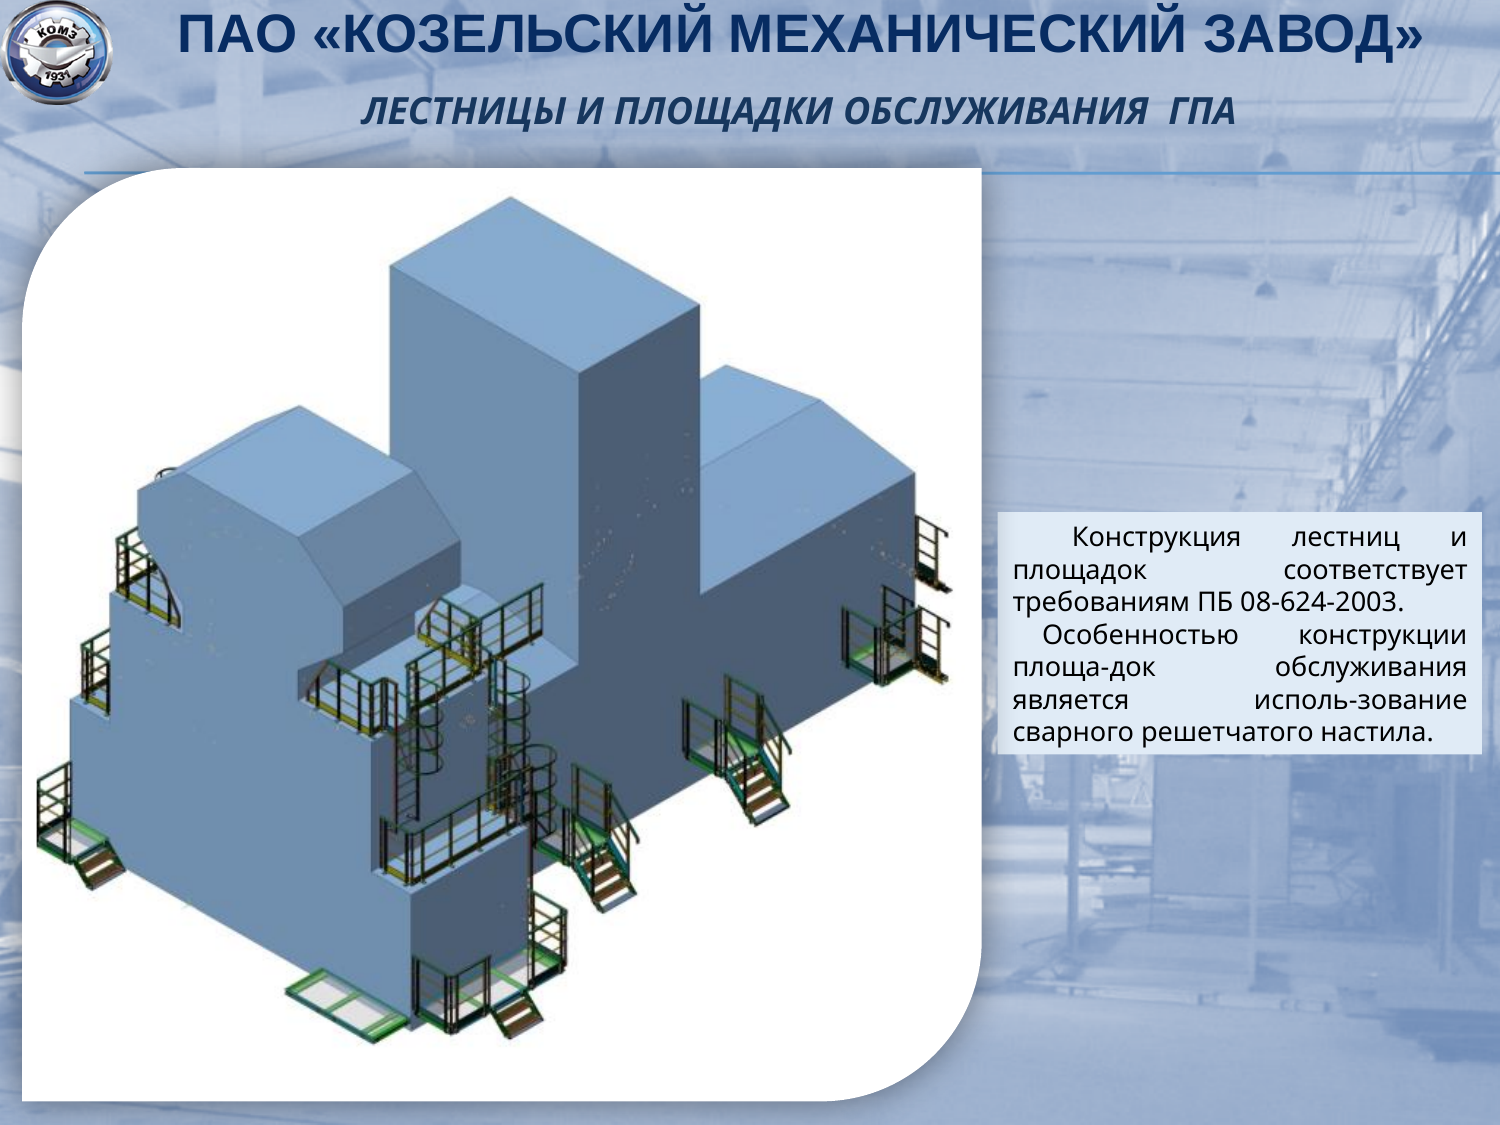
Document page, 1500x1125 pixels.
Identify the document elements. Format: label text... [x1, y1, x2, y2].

picture [0, 0, 113, 105]
text_box ПАО «Козельский механический завод» [125, 0, 1479, 73]
picture [29, 175, 975, 1095]
text_box Конструкция лестниц и площадок соответствует требованиям ПБ 08-624-2003. Особенностью конструкции площа-док обслуживания является исполь-зование сварного решетчатого настила. [1008, 512, 1482, 755]
text_box Лестницы и площадки обслуживания ГПА [270, 73, 1329, 147]
